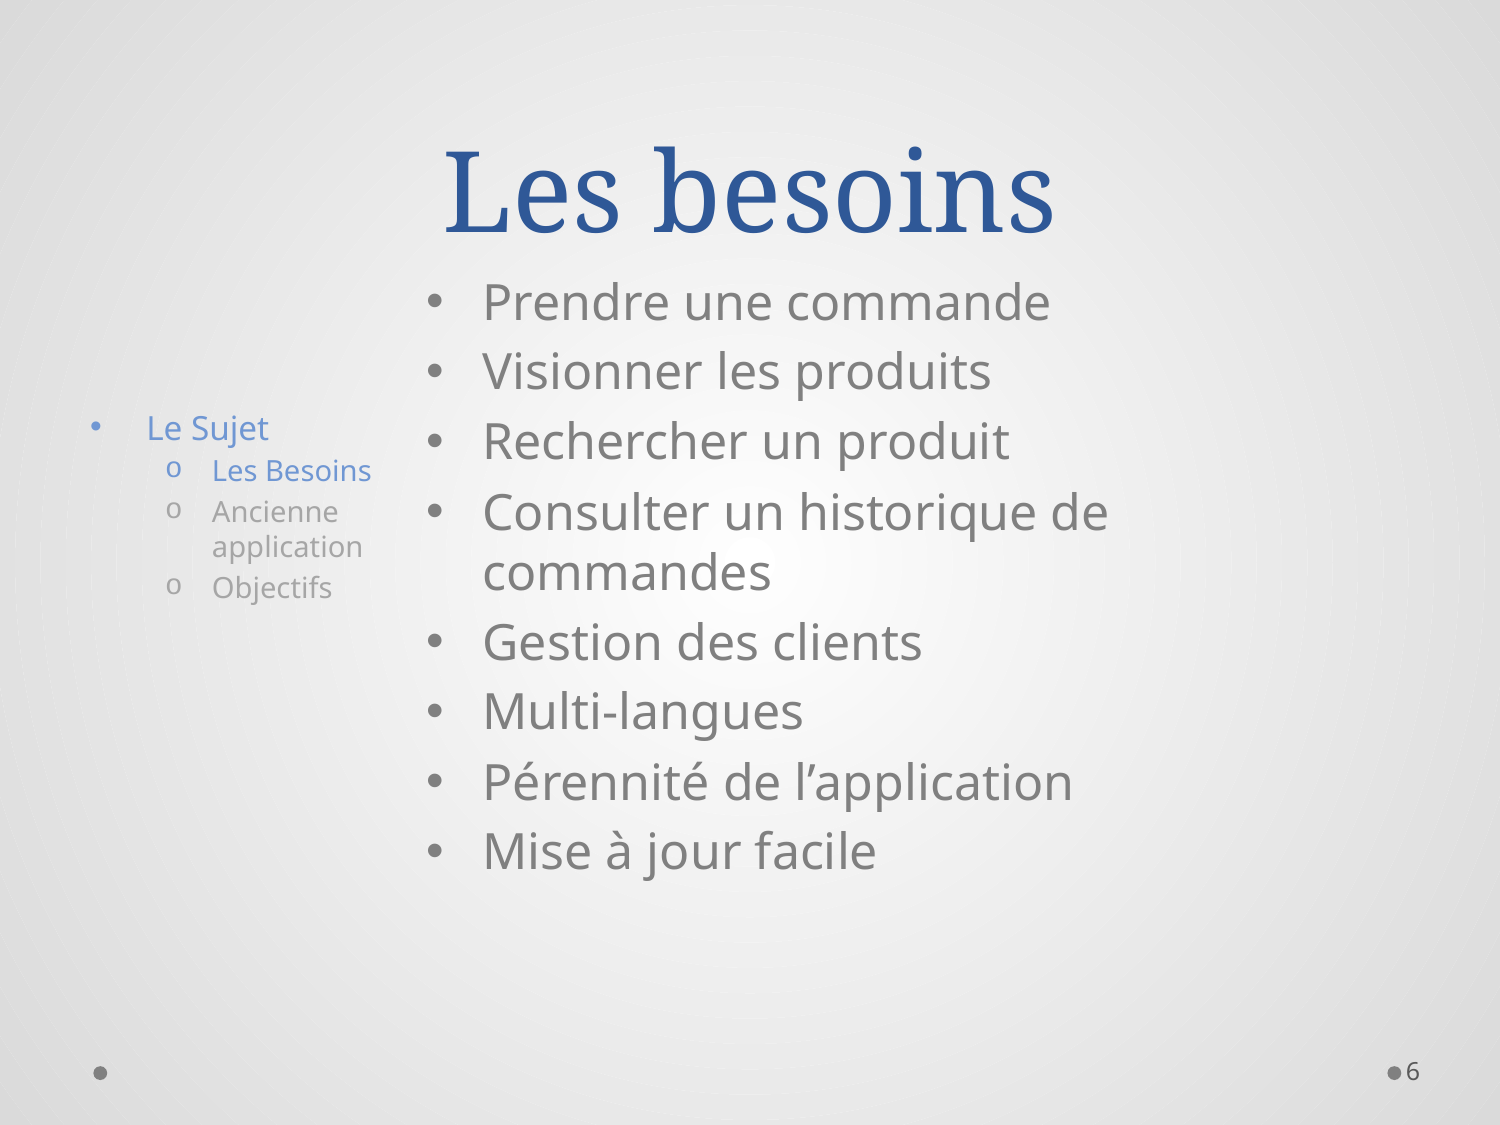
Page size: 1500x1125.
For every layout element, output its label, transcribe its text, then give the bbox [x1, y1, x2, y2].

list Le Sujet Les Besoins Ancienne application Objectifs [75, 262, 412, 267]
slide_number 6 [1401, 1042, 1494, 1103]
text_box [74, 267, 412, 1011]
list Prendre une commande Visionner les produits Rechercher un produit Consulter un historique de commandes Gestion des clients Multi-langues Pérennité de l’application Mise à jour facile [412, 262, 1425, 1005]
title Les besoins [75, 0, 1425, 262]
